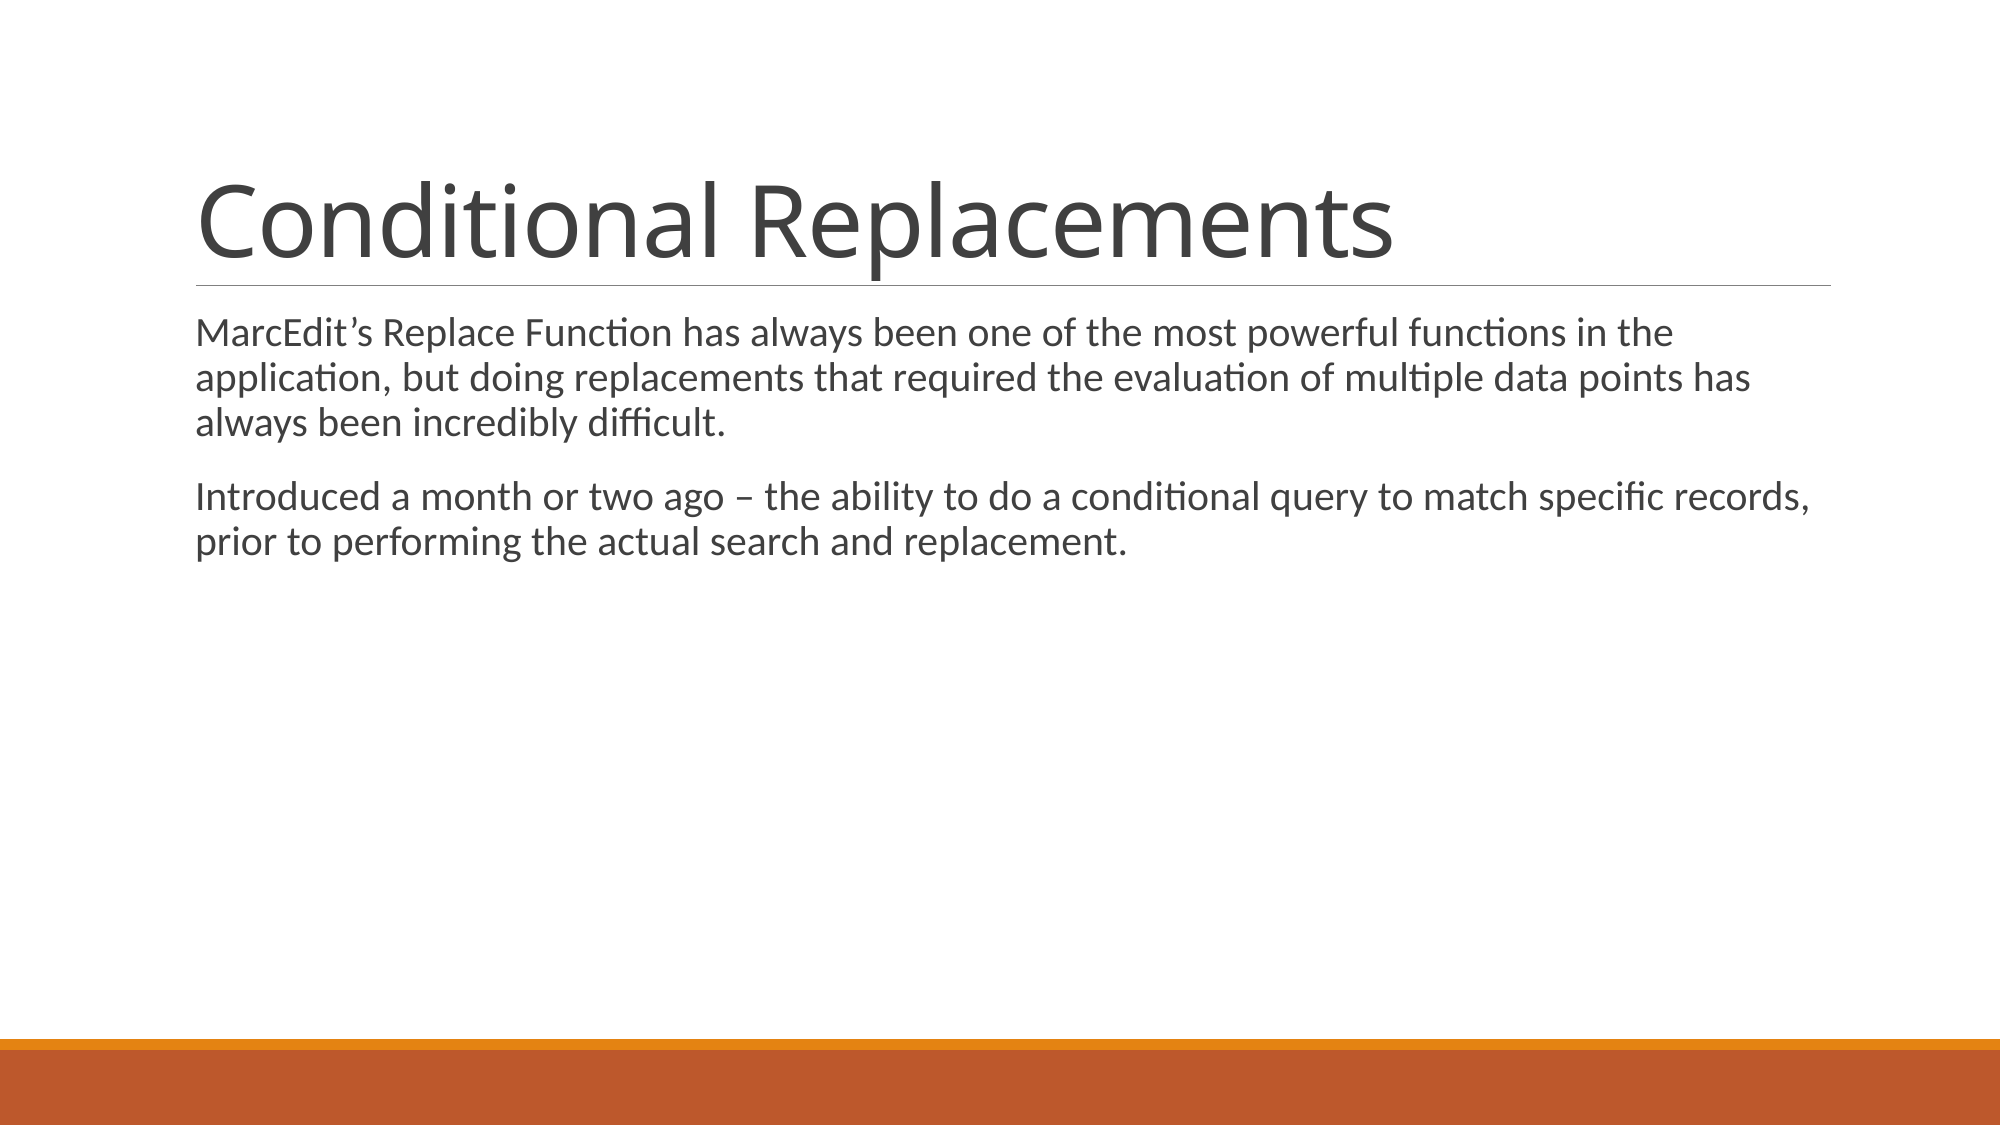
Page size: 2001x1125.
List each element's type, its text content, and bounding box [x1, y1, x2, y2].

title Conditional Replacements [180, 47, 1830, 285]
list MarcEdit’s Replace Function has always been one of the most powerful functions in the application, but doing replacements that required the evaluation of multiple data points has always been incredibly difficult. Introduced a month or two ago – the ability to do a conditional query to match specific records, prior to performing the actual search and replacement. [180, 302, 1830, 963]
